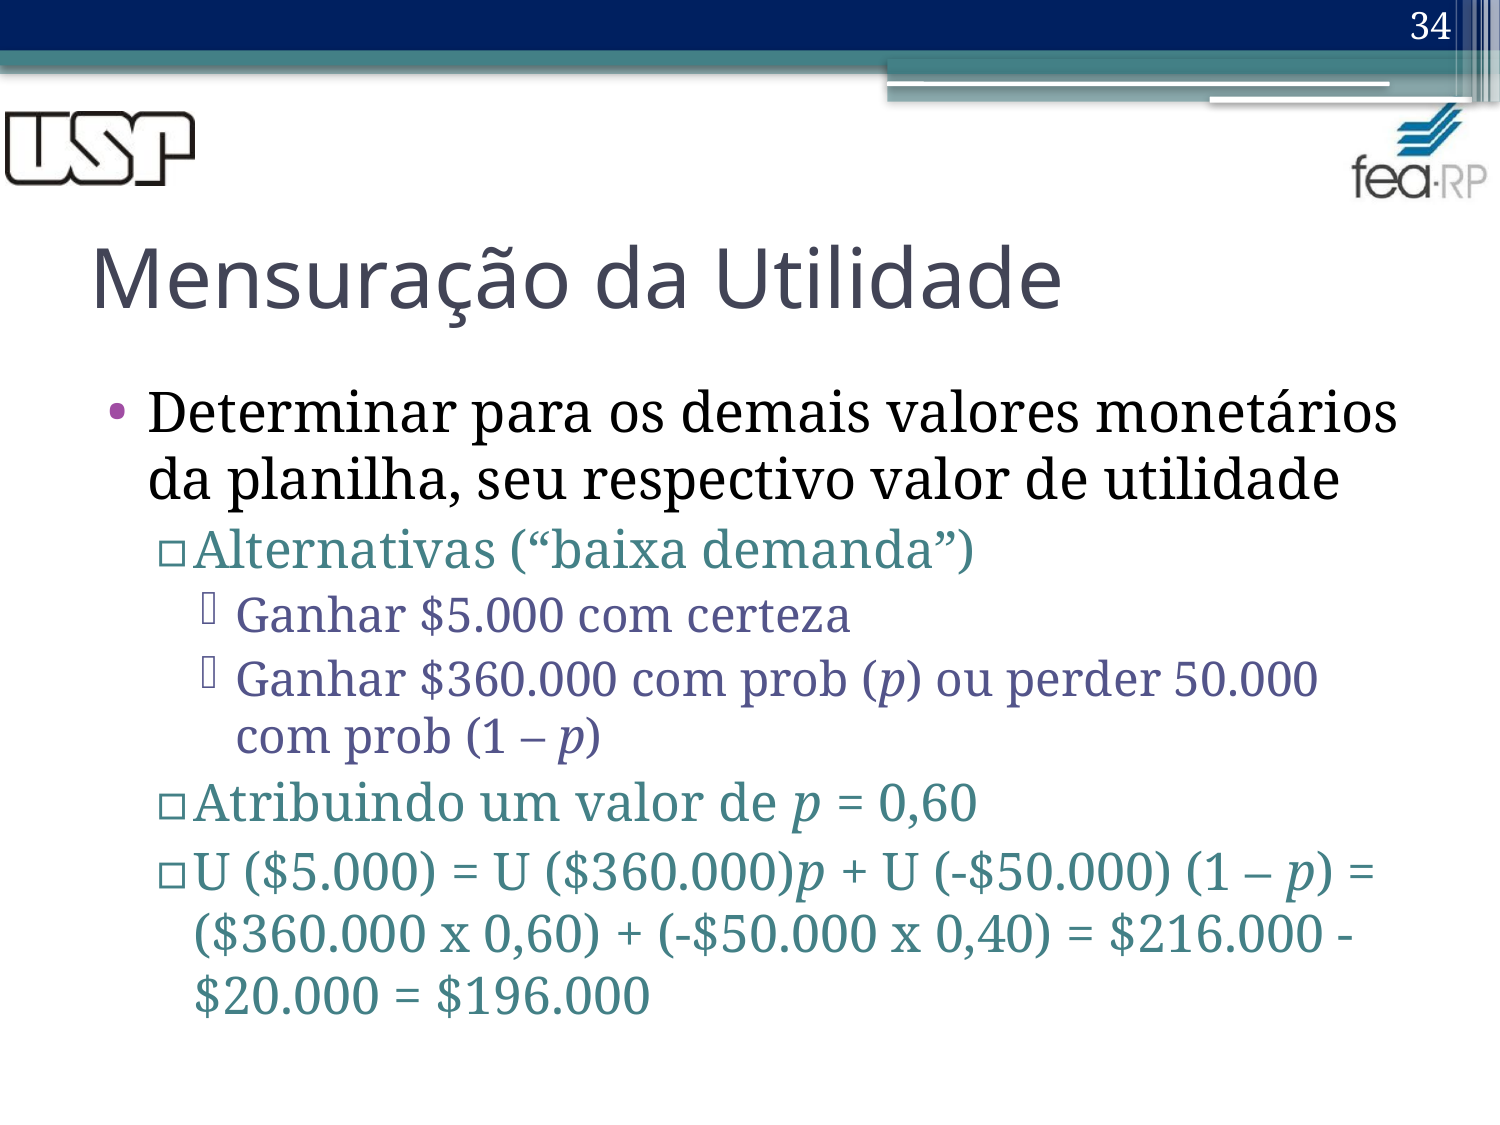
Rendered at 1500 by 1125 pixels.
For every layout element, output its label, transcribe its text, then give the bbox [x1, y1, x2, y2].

picture [1343, 102, 1500, 227]
slide_number 34 [1341, 0, 1466, 61]
picture [5, 111, 195, 186]
title Mensuração da Utilidade [75, 187, 1425, 363]
list Determinar para os demais valores monetários da planilha, seu respectivo valor de utilidade Alternativas (“baixa demanda”) Ganhar $5.000 com certeza Ganhar $360.000 com prob (p) ou perder 50.000 com prob (1 – p) Atribuindo um valor de p = 0,60 U ($5.000) = U ($360.000)p + U (-$50.000) (1 – p) = ($360.000 x 0,60) + (-$50.000 x 0,40) = $216.000 - $20.000 = $196.000 [75, 368, 1425, 1079]
